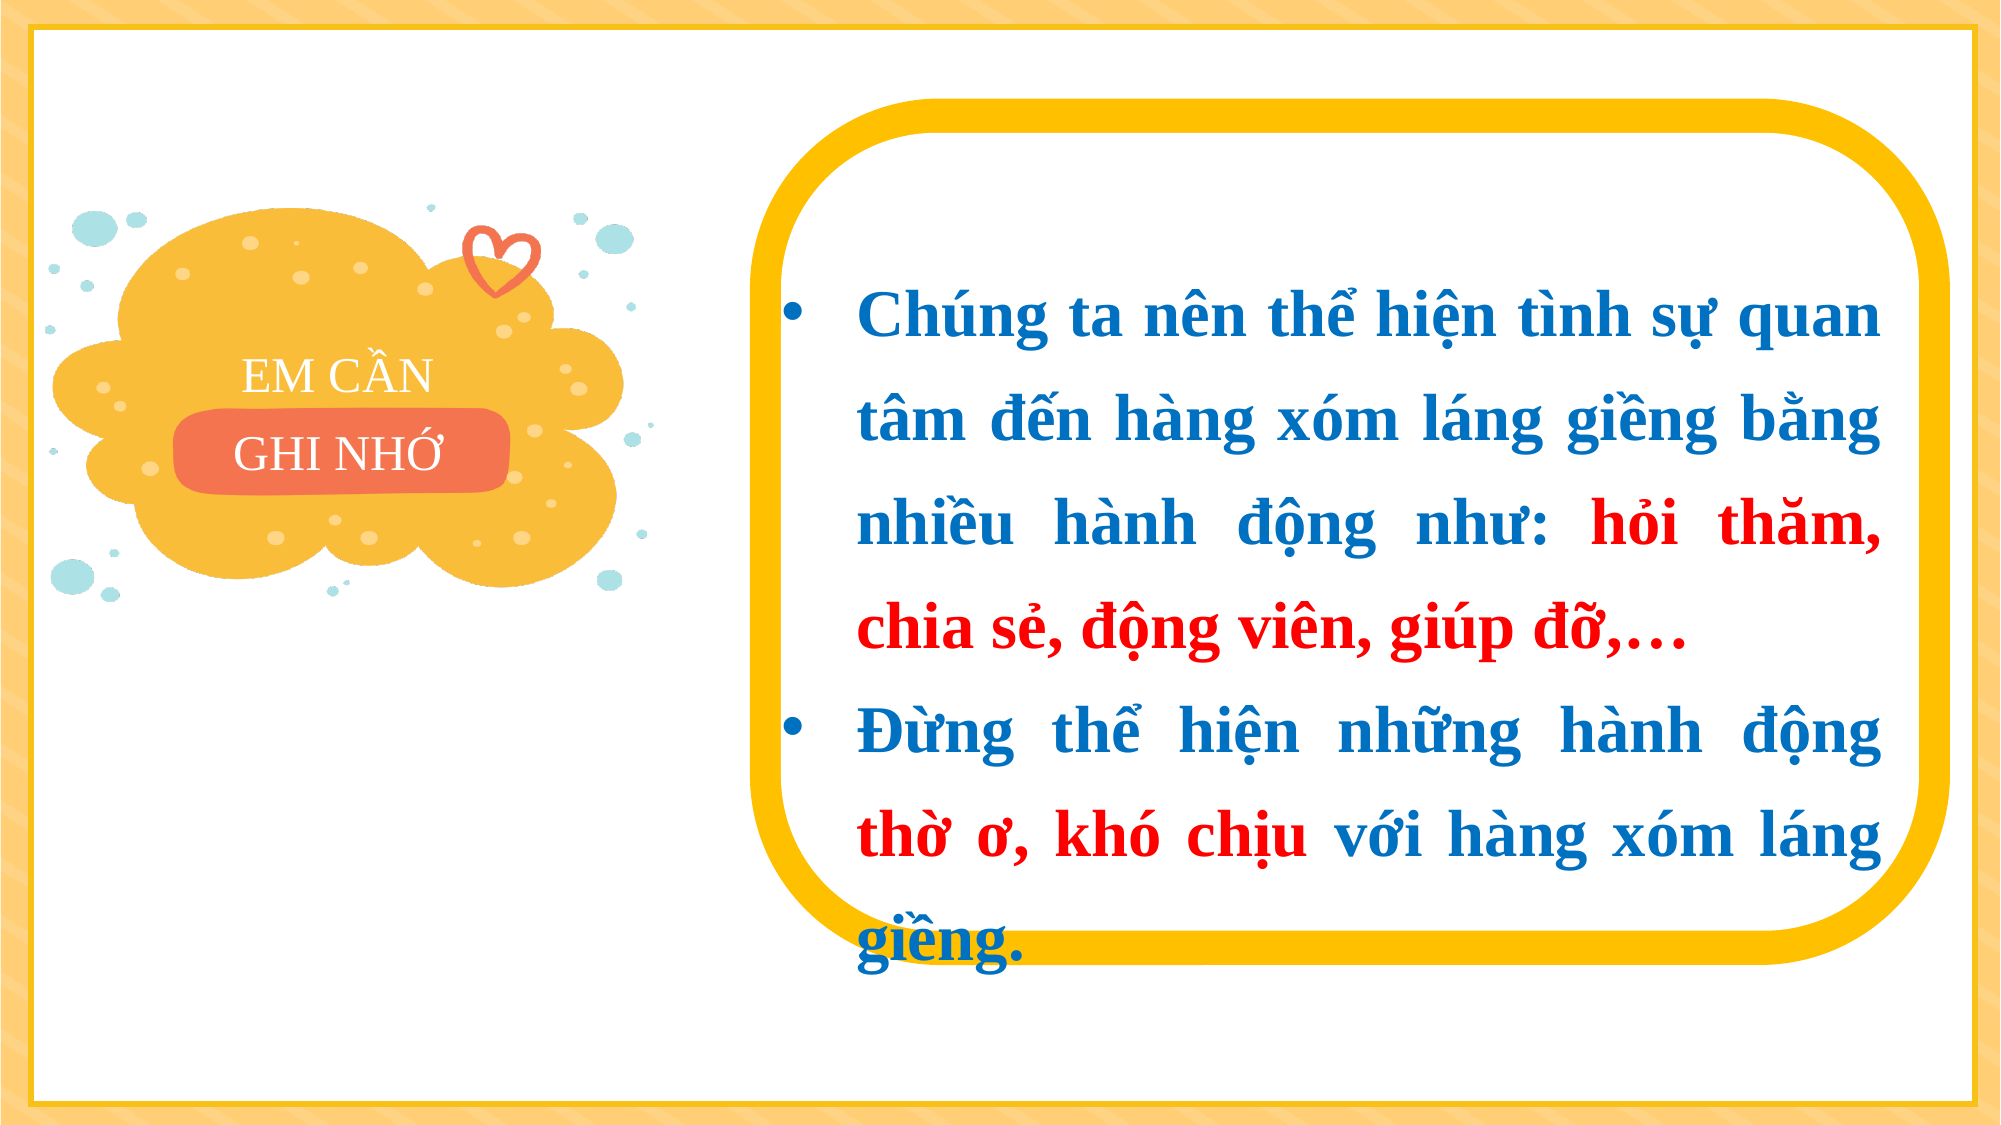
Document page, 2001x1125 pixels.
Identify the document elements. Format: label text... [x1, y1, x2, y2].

text_box Chúng ta nên thể hiện tình sự quan tâm đến hàng xóm láng giềng bằng nhiều hành động như: hỏi thăm, chia sẻ, động viên, giúp đỡ,… Đừng thể hiện những hành động thờ ơ, khó chịu với hàng xóm láng giềng. [781, 965, 1883, 974]
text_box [749, 98, 1950, 965]
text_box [43, 204, 655, 602]
picture [3, 0, 2000, 1125]
